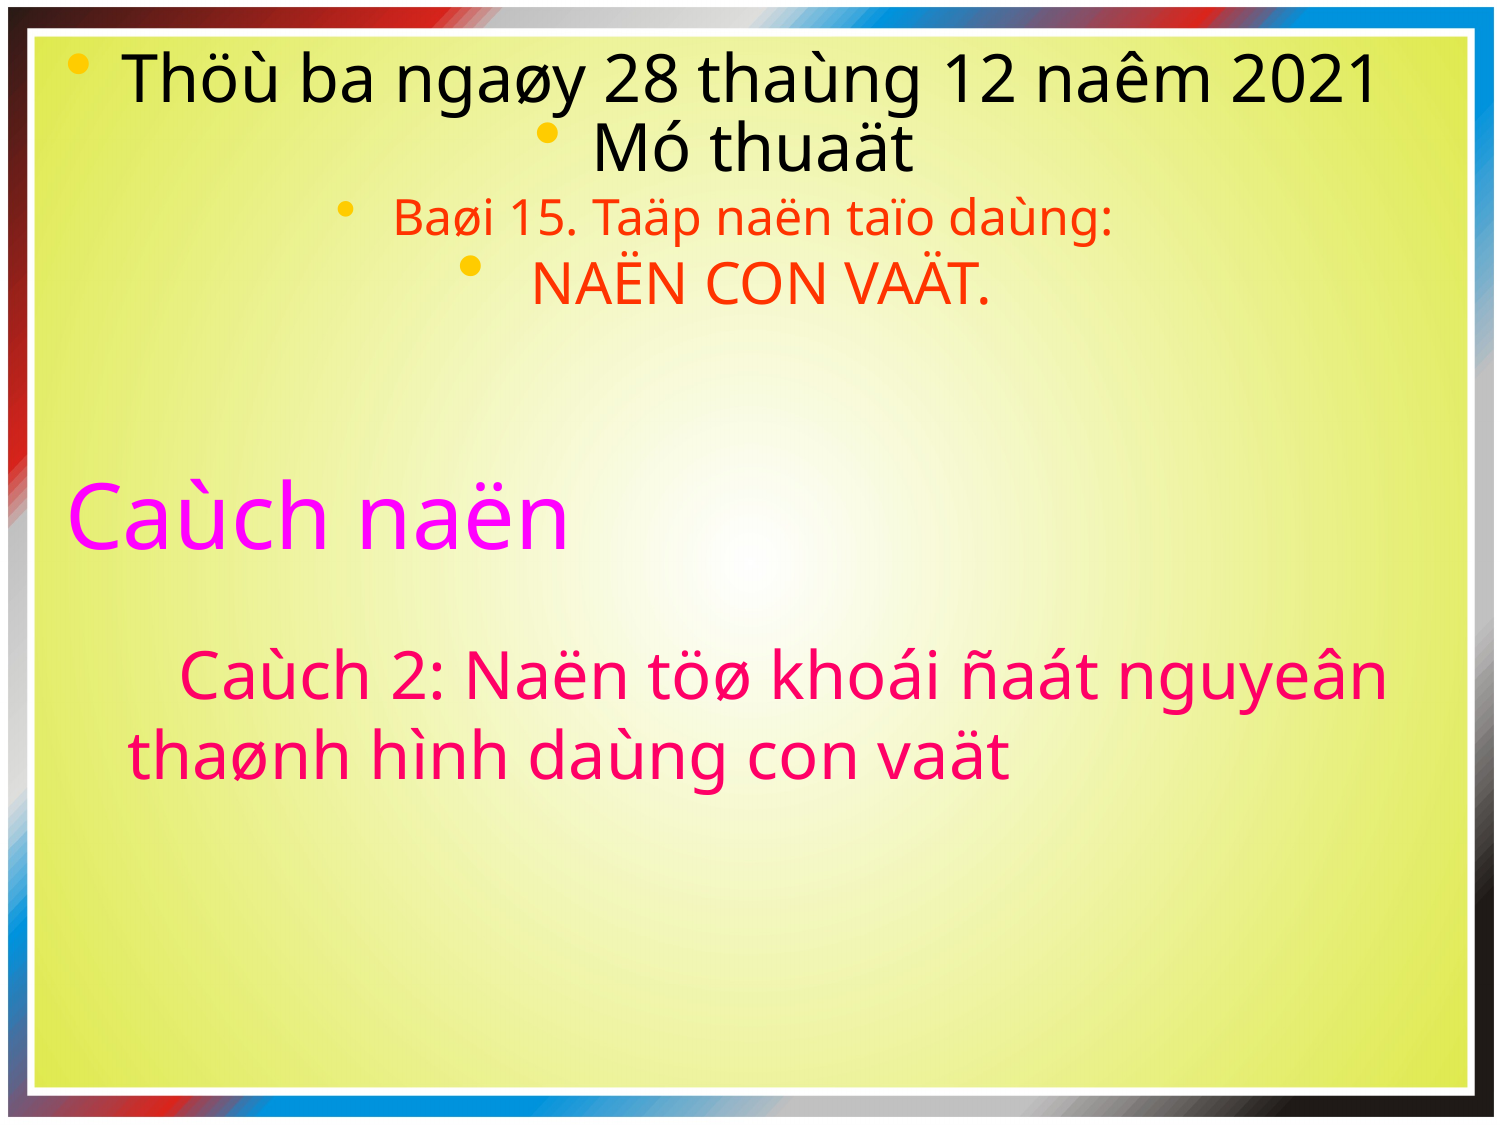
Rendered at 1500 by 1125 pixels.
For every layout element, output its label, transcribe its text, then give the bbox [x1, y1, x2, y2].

text_box Thöù ba ngaøy 28 thaùng 12 naêm 2021 Mó thuaät Baøi 15. Taäp naën taïo daùng: NAËN CON VAÄT. [49, 49, 1400, 275]
text_box Caùch 2: Naën töø khoái ñaát nguyeân thaønh hình daùng con vaät [112, 624, 1413, 800]
title Caùch naën [50, 450, 1313, 575]
picture [0, 0, 1500, 1125]
